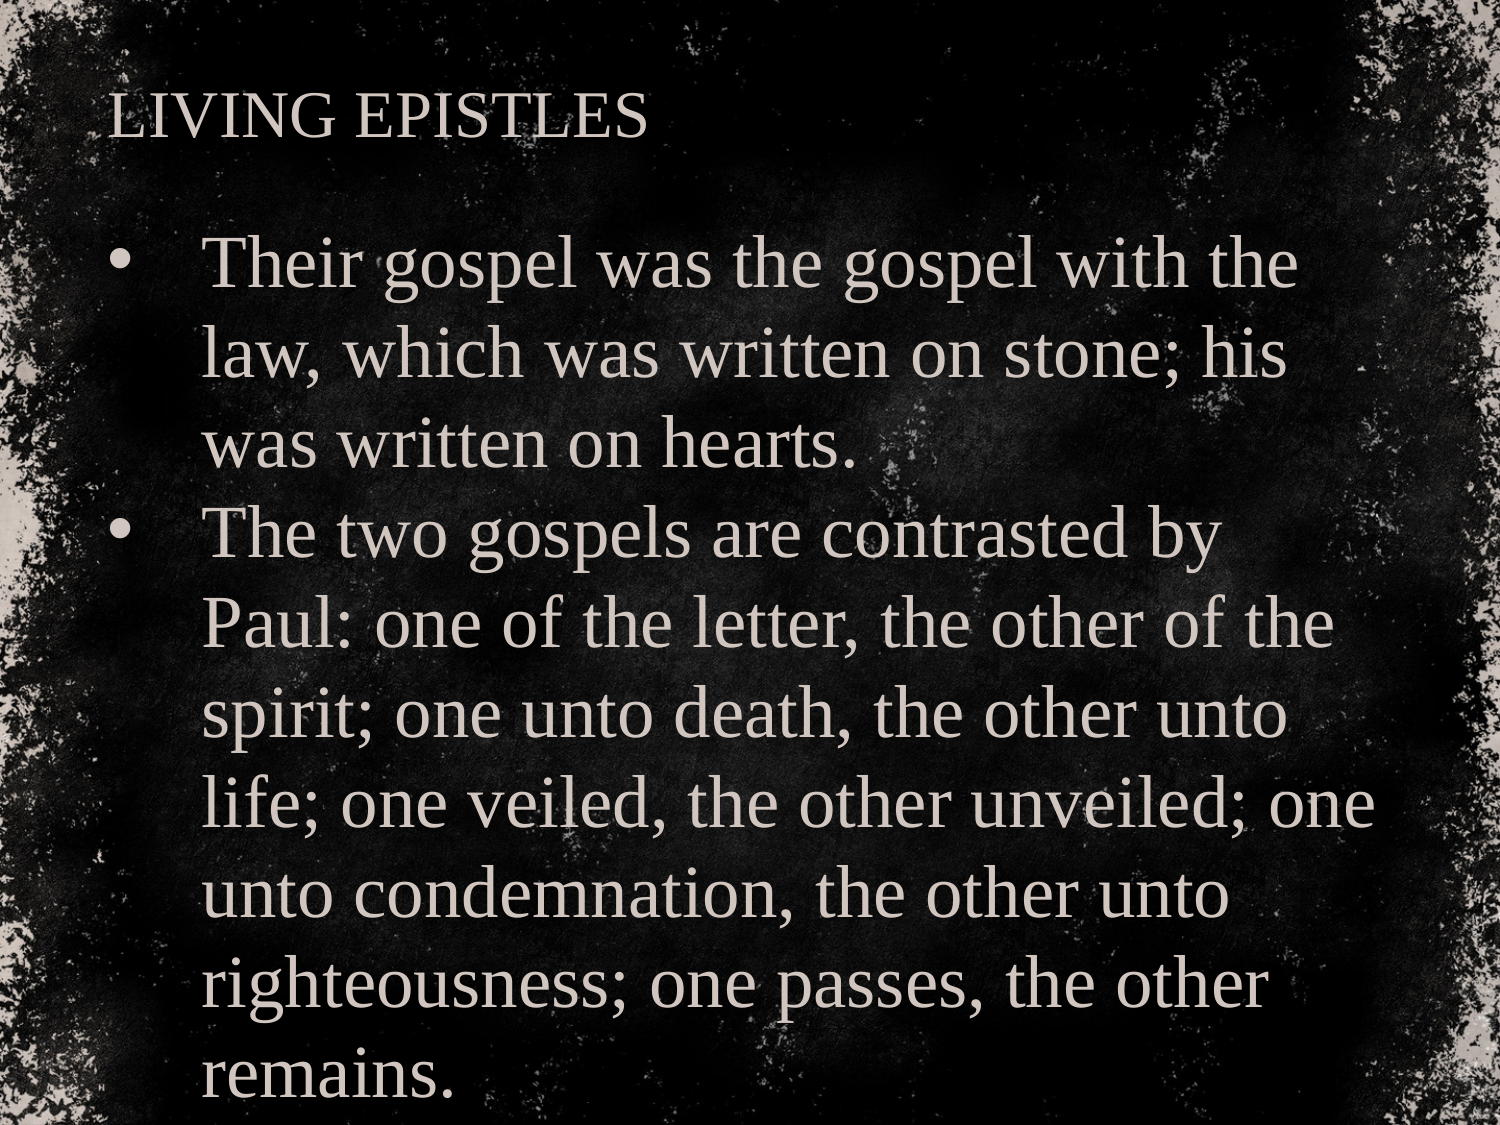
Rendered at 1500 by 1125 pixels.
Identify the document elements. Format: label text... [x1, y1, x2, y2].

text_box LIVING EPISTLES [93, 63, 1375, 159]
picture [0, 0, 1500, 1125]
text_box Their gospel was the gospel with the law, which was written on stone; his was written on hearts. The two gospels are contrasted by Paul: one of the letter, the other of the spirit; one unto death, the other unto life; one veiled, the other unveiled; one unto condemnation, the other unto righteousness; one passes, the other remains. [93, 205, 1399, 1120]
